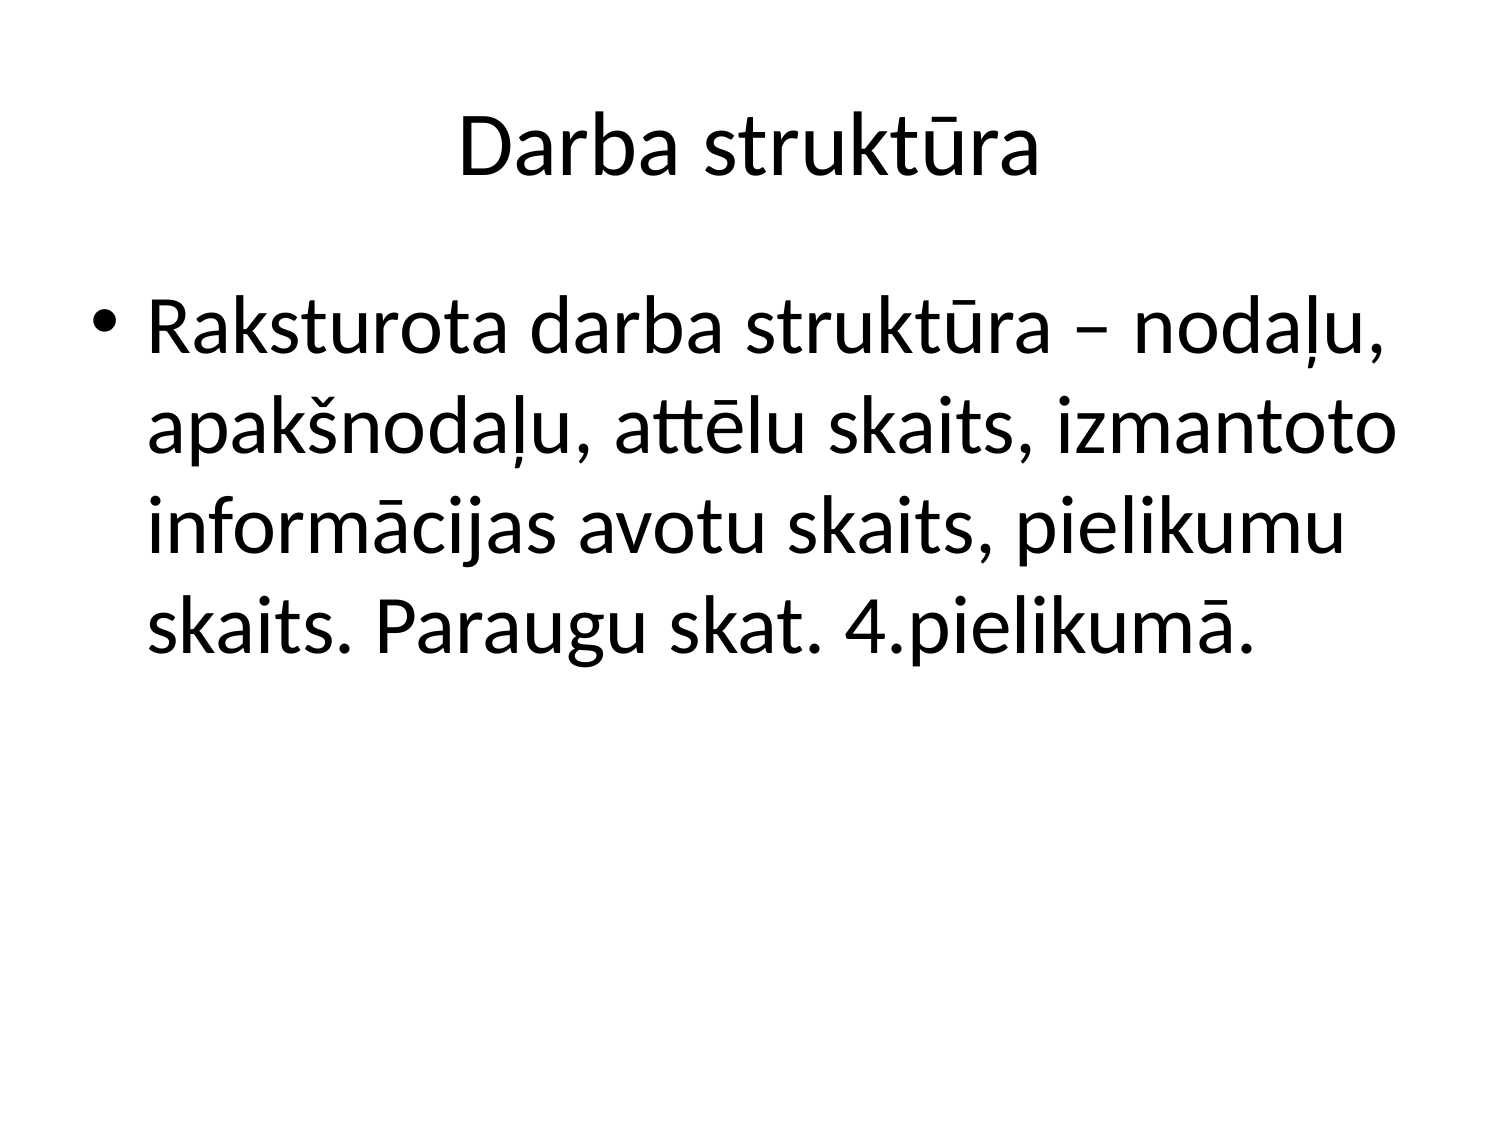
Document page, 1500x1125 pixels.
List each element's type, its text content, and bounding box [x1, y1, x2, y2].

title Darba struktūra [75, 45, 1425, 233]
list Raksturota darba struktūra – nodaļu, apakšnodaļu, attēlu skaits, izmantoto informācijas avotu skaits, pielikumu skaits. Paraugu skat. 4.pielikumā. [75, 262, 1425, 1005]
